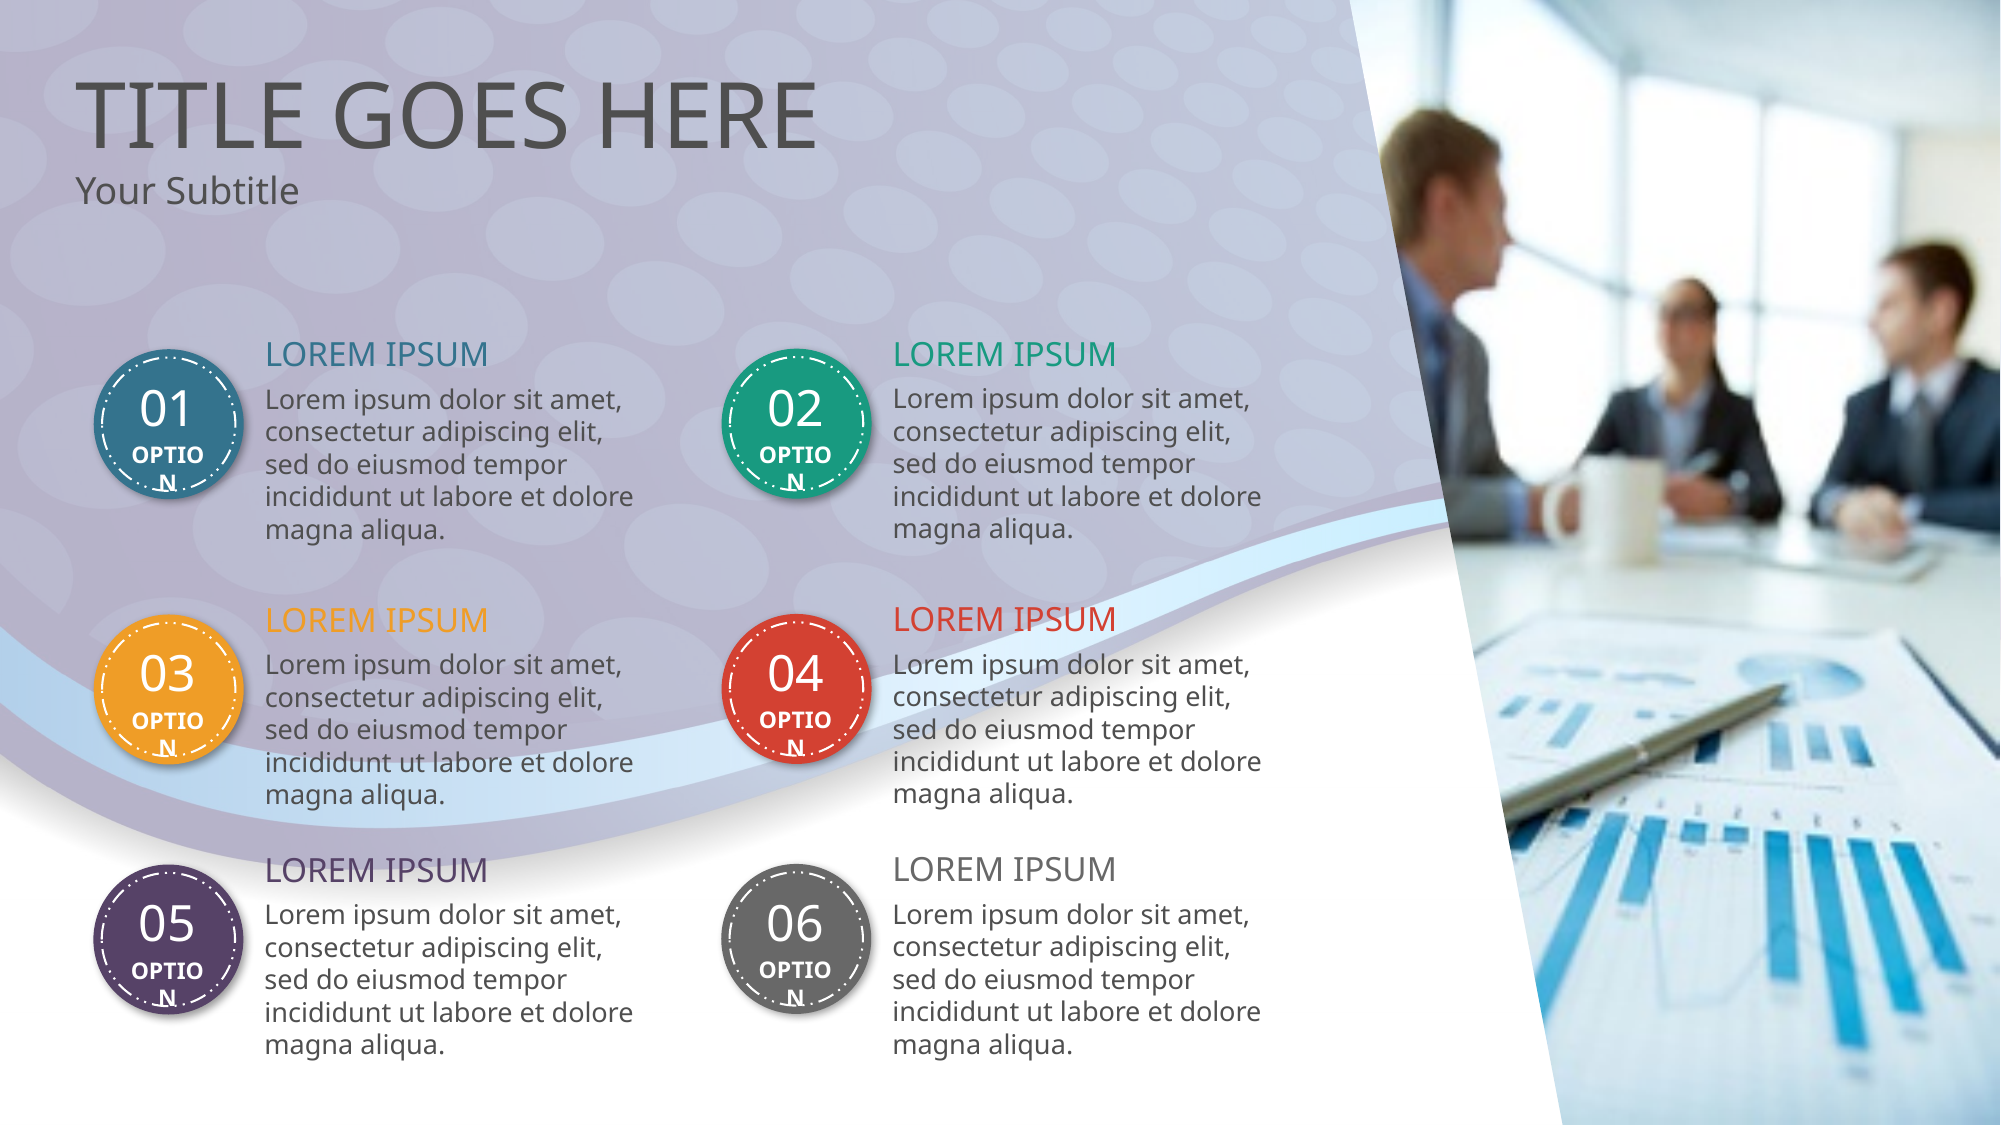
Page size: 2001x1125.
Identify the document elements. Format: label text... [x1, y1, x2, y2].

text_box LOREM IPSUM Lorem ipsum dolor sit amet, consectetur adipiscing elit, sed do eiusmod tempor incididunt ut labore et dolore magna aliqua. [249, 591, 662, 818]
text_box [721, 863, 872, 1014]
text_box LOREM IPSUM Lorem ipsum dolor sit amet, consectetur adipiscing elit, sed do eiusmod tempor incididunt ut labore et dolore magna aliqua. [877, 590, 1290, 817]
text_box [721, 348, 872, 499]
text_box LOREM IPSUM Lorem ipsum dolor sit amet, consectetur adipiscing elit, sed do eiusmod tempor incididunt ut labore et dolore magna aliqua. [877, 325, 1290, 552]
text_box LOREM IPSUM Lorem ipsum dolor sit amet, consectetur adipiscing elit, sed do eiusmod tempor incididunt ut labore et dolore magna aliqua. [249, 326, 662, 553]
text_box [93, 349, 244, 500]
text_box 2016 [0, 0, 1561, 1125]
text_box [1348, 0, 2000, 1125]
text_box LOREM IPSUM Lorem ipsum dolor sit amet, consectetur adipiscing elit, sed do eiusmod tempor incididunt ut labore et dolore magna aliqua. [877, 841, 1290, 1067]
text_box LOREM IPSUM Lorem ipsum dolor sit amet, consectetur adipiscing elit, sed do eiusmod tempor incididunt ut labore et dolore magna aliqua. [249, 841, 662, 1068]
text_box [93, 864, 244, 1015]
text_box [93, 614, 244, 765]
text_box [721, 613, 872, 764]
text_box TITLE GOES HERE Your Subtitle [60, 49, 1036, 220]
